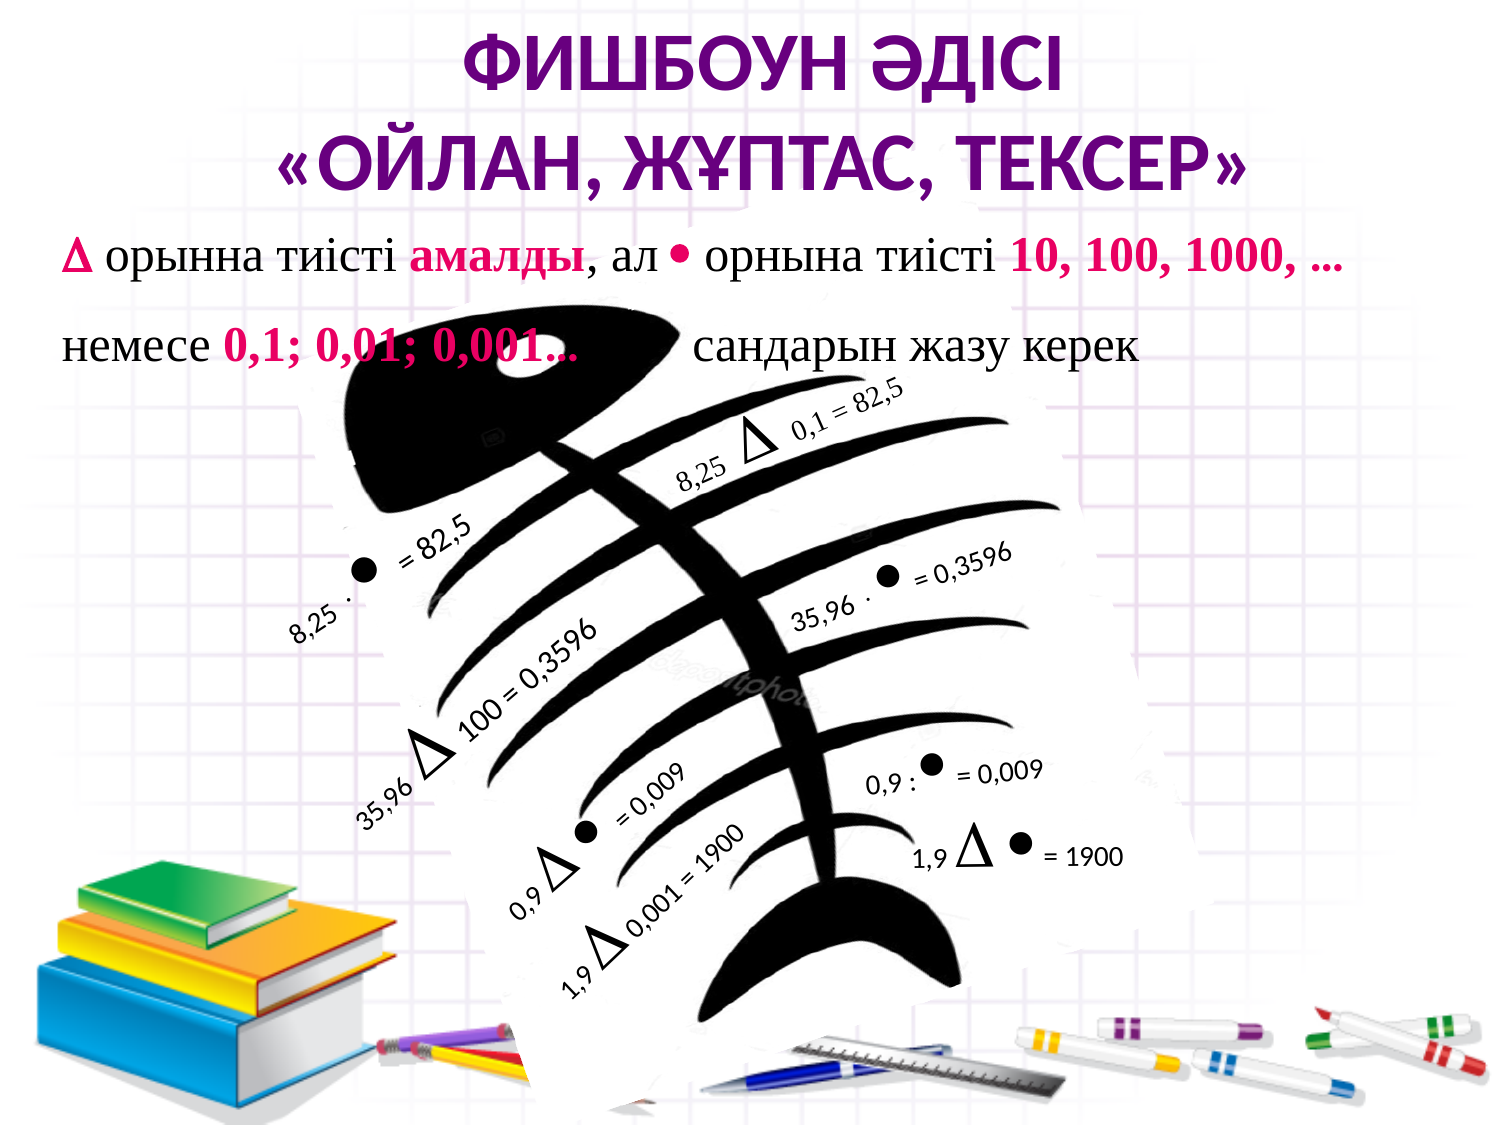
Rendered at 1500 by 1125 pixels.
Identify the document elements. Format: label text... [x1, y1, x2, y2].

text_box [283, 243, 1128, 1053]
picture [0, 0, 1500, 1125]
text_box  орынна тиісті амалды, ал  орнына тиісті 10, 100, 1000, … немесе 0,1; 0,01; 0,001… сандарын жазу керек [46, 183, 1442, 379]
text_box Фишбоун әдісі «Ойлан, жұптас, тексер» [257, 0, 1271, 183]
